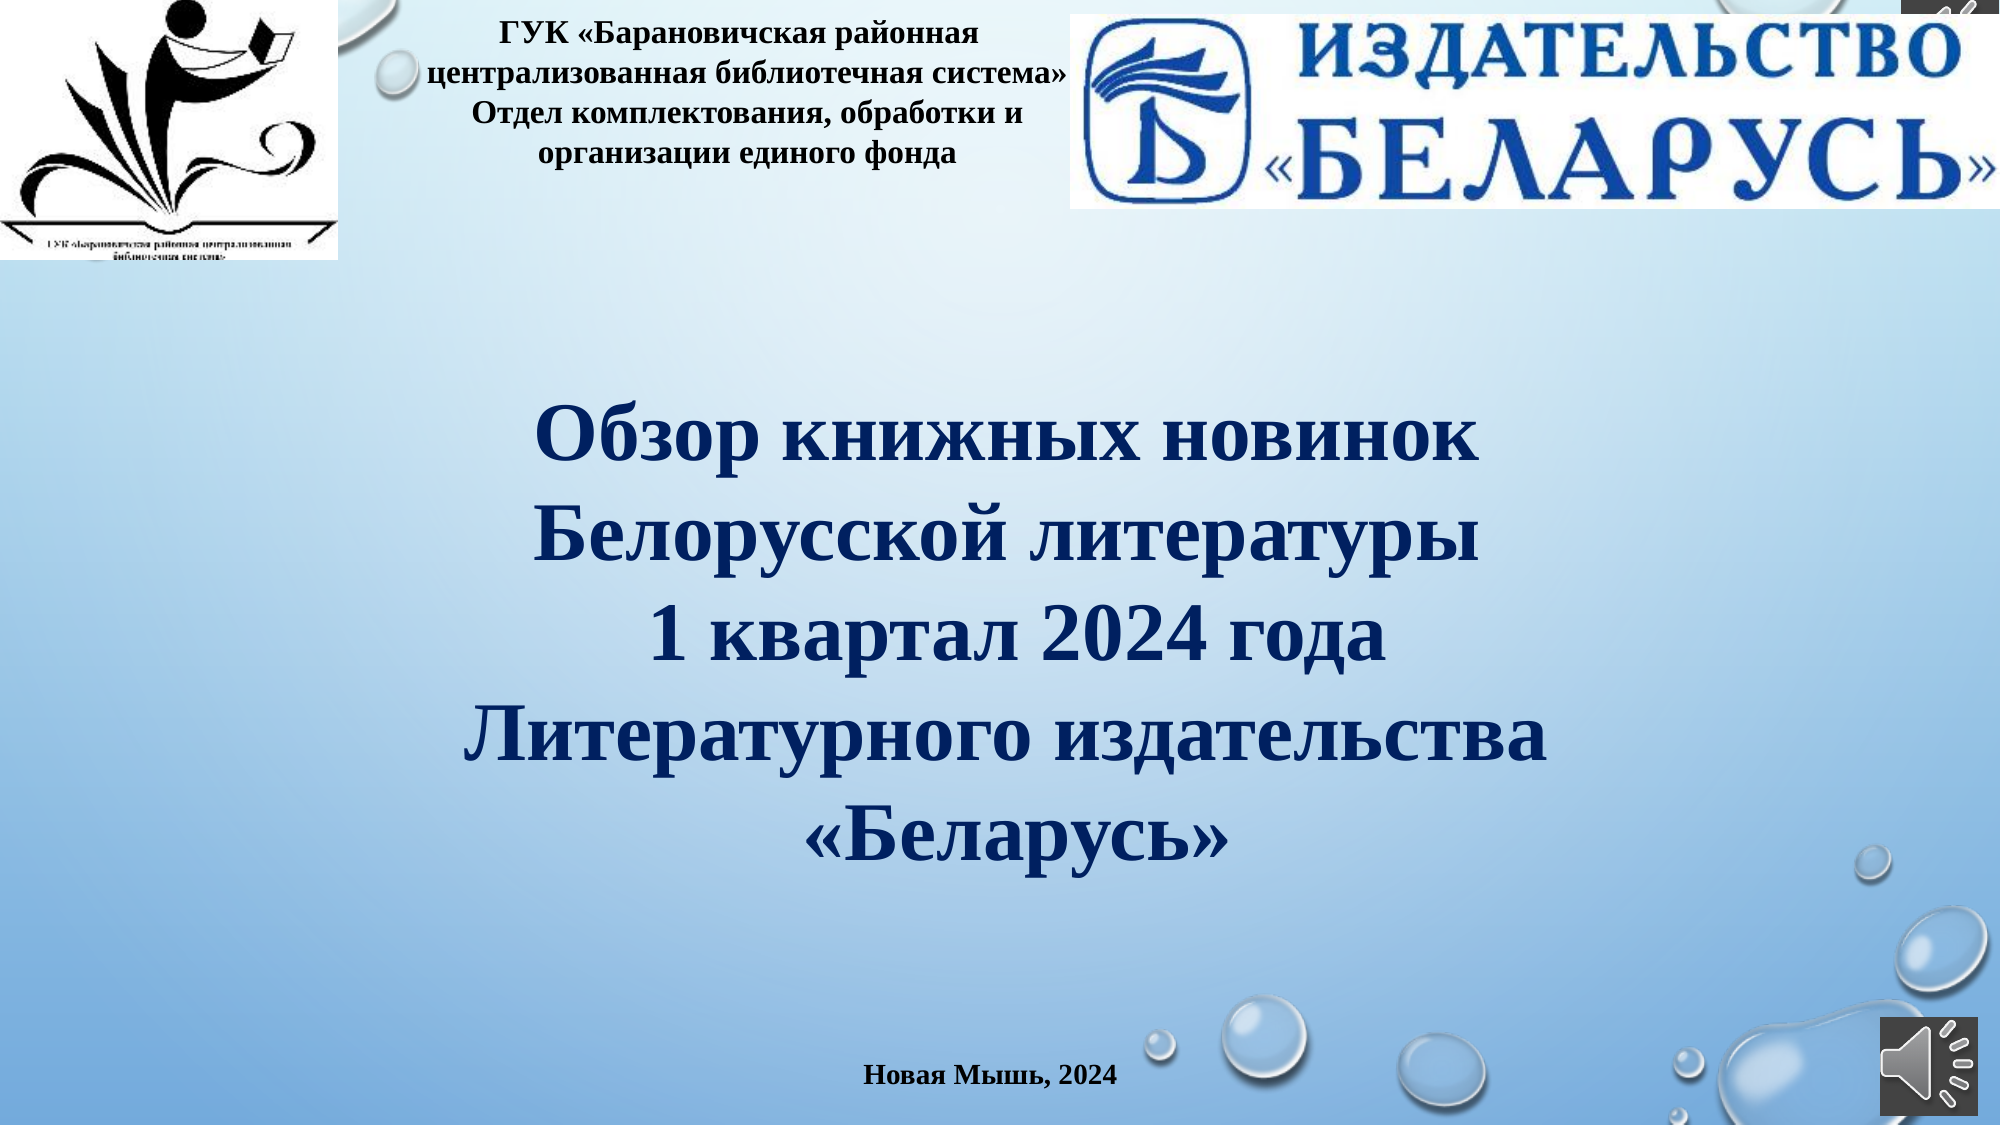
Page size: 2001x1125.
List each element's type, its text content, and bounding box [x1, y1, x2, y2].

list ГУК «Барановичская районная централизованная библиотечная система» Отдел комплектования, обработки и организации единого фонда [404, 2, 1091, 243]
picture [0, 0, 2000, 1125]
text_box Обзор книжных новинок Белорусской литературы 1 квартал 2024 года Литературного издательства «Беларусь» [120, 369, 1915, 885]
text_box Новая Мышь, 2024 [840, 1047, 1141, 1098]
